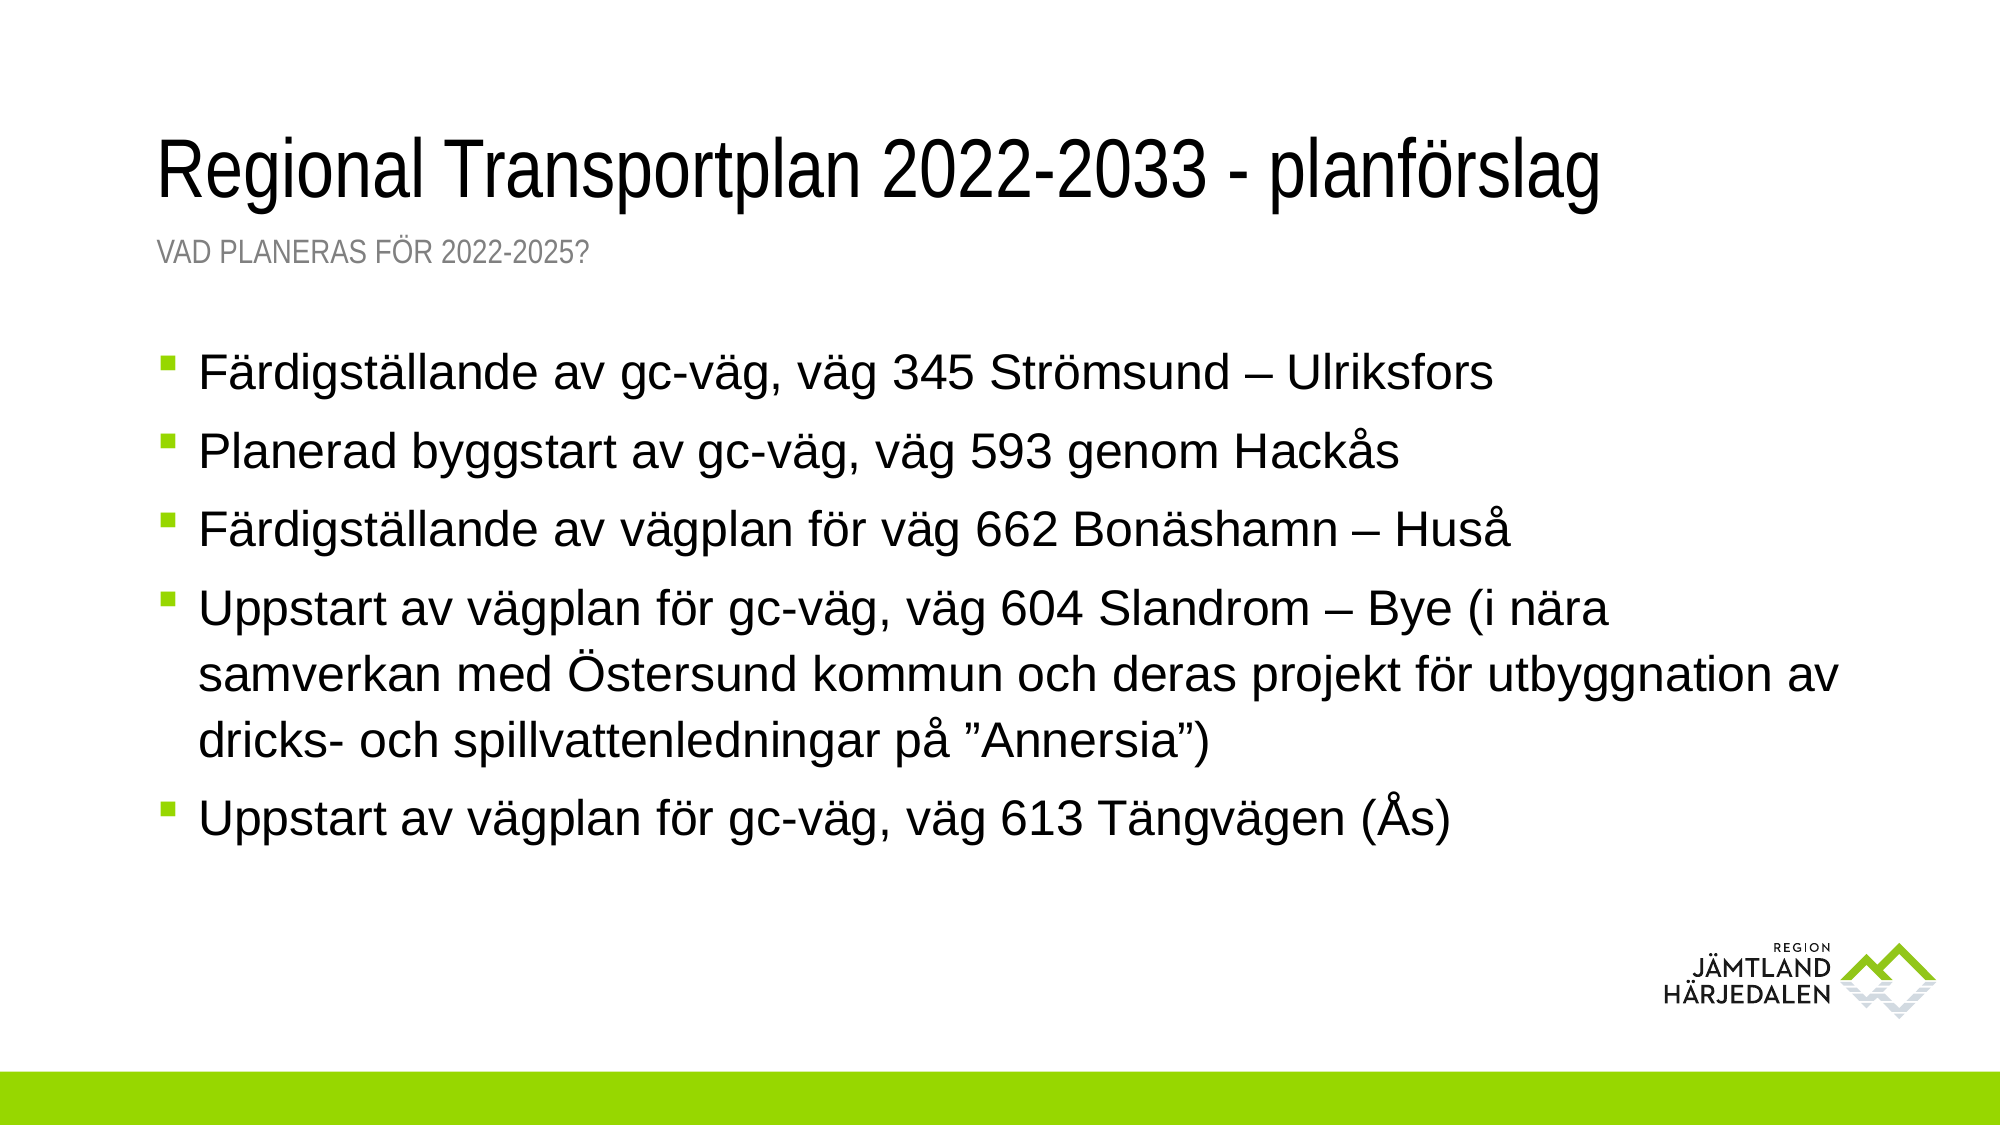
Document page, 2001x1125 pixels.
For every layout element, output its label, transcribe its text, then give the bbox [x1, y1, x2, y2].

title Regional Transportplan 2022-2033 - planförslag [141, 118, 1859, 218]
list Färdigställande av gc-väg, väg 345 Strömsund – Ulriksfors Planerad byggstart av gc-väg, väg 593 genom Hackås Färdigställande av vägplan för väg 662 Bonäshamn – Huså Uppstart av vägplan för gc-väg, väg 604 Slandrom – Bye (i nära samverkan med Östersund kommun och deras projekt för utbyggnation av dricks- och spillvattenledningar på ”Annersia”) Uppstart av vägplan för gc-väg, väg 613 Tängvägen (Ås) [141, 326, 1859, 955]
list Vad planeras för 2022-2025? [141, 218, 1859, 279]
